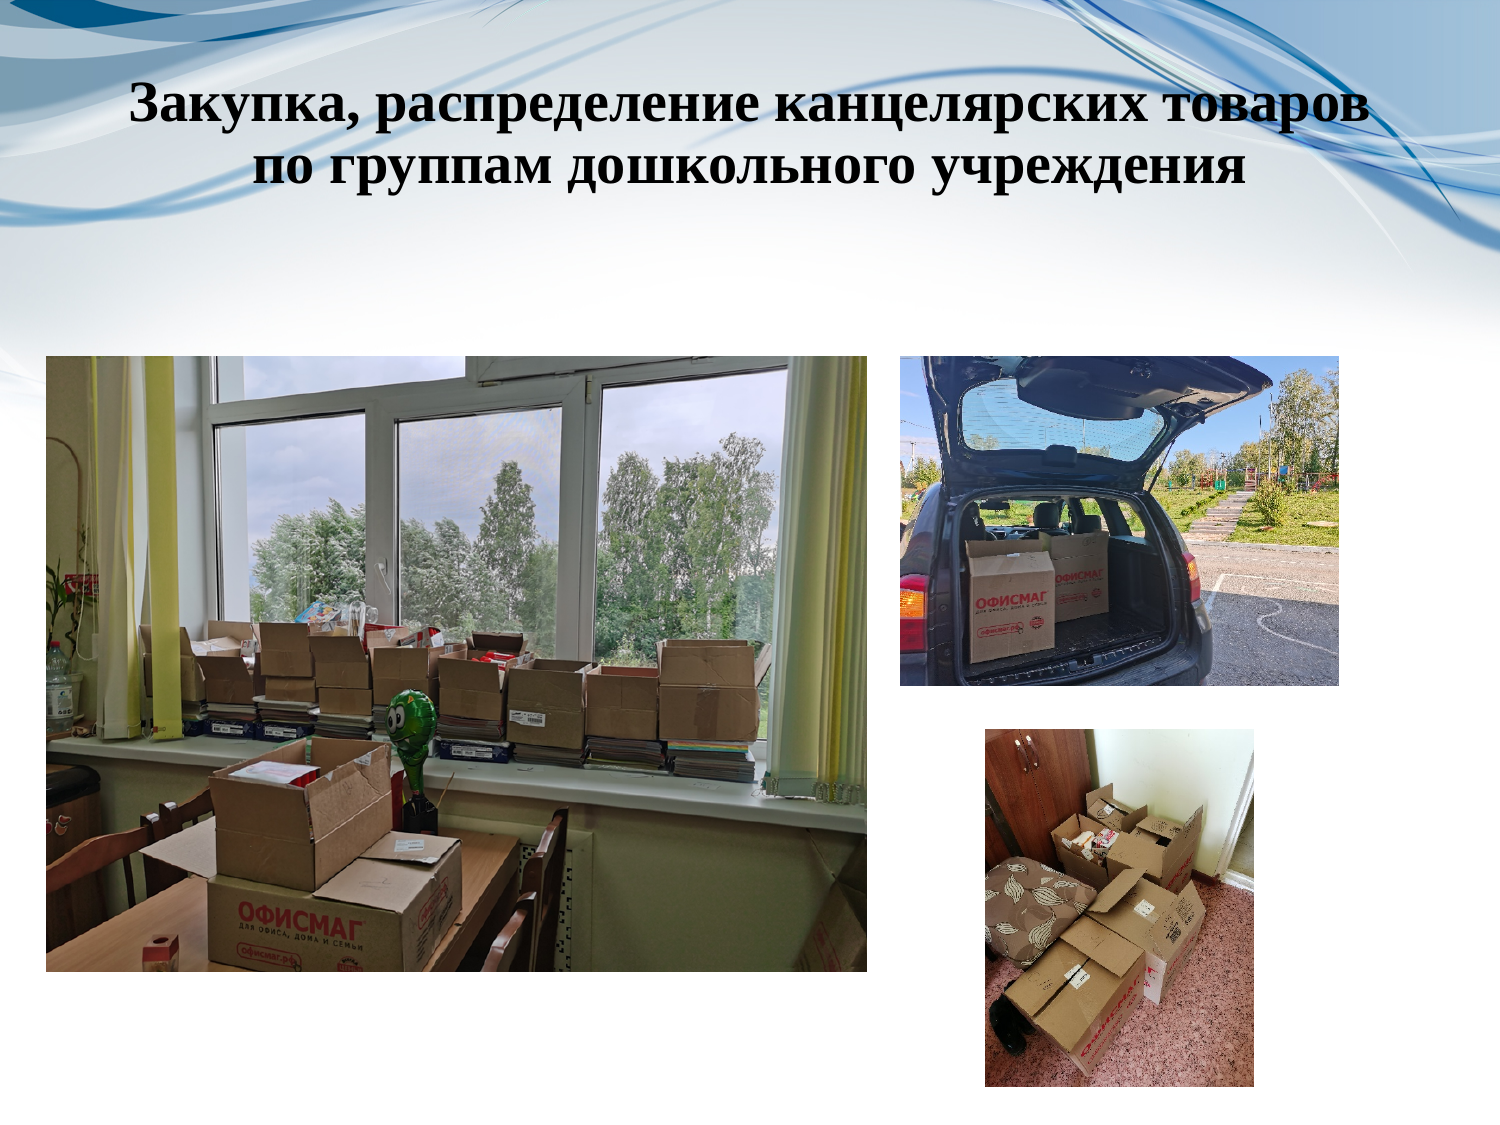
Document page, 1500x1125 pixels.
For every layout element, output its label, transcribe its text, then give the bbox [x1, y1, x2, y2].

picture [0, 0, 1500, 1125]
title Закупка, распределение канцелярских товаров по группам дошкольного учреждения [103, 59, 1397, 278]
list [46, 356, 867, 972]
